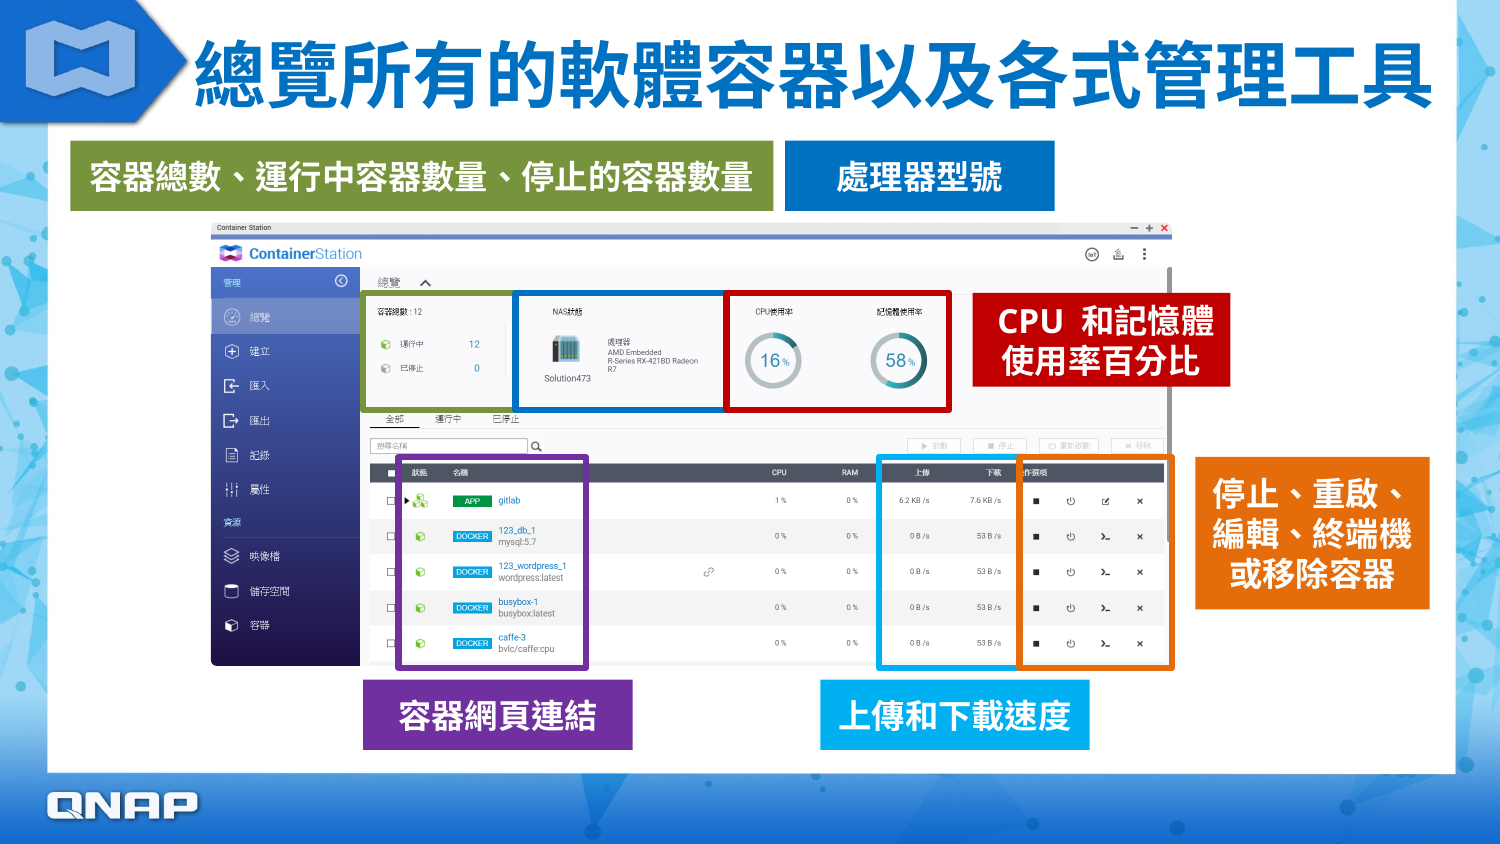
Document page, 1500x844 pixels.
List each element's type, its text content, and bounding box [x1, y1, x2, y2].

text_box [515, 140, 1055, 411]
picture [0, 0, 1500, 844]
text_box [726, 292, 1231, 411]
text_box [1019, 456, 1430, 669]
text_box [70, 140, 513, 411]
title 總覽所有的軟體容器以及各式管理工具 [139, 30, 1489, 118]
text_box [820, 456, 1091, 751]
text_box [362, 456, 633, 751]
